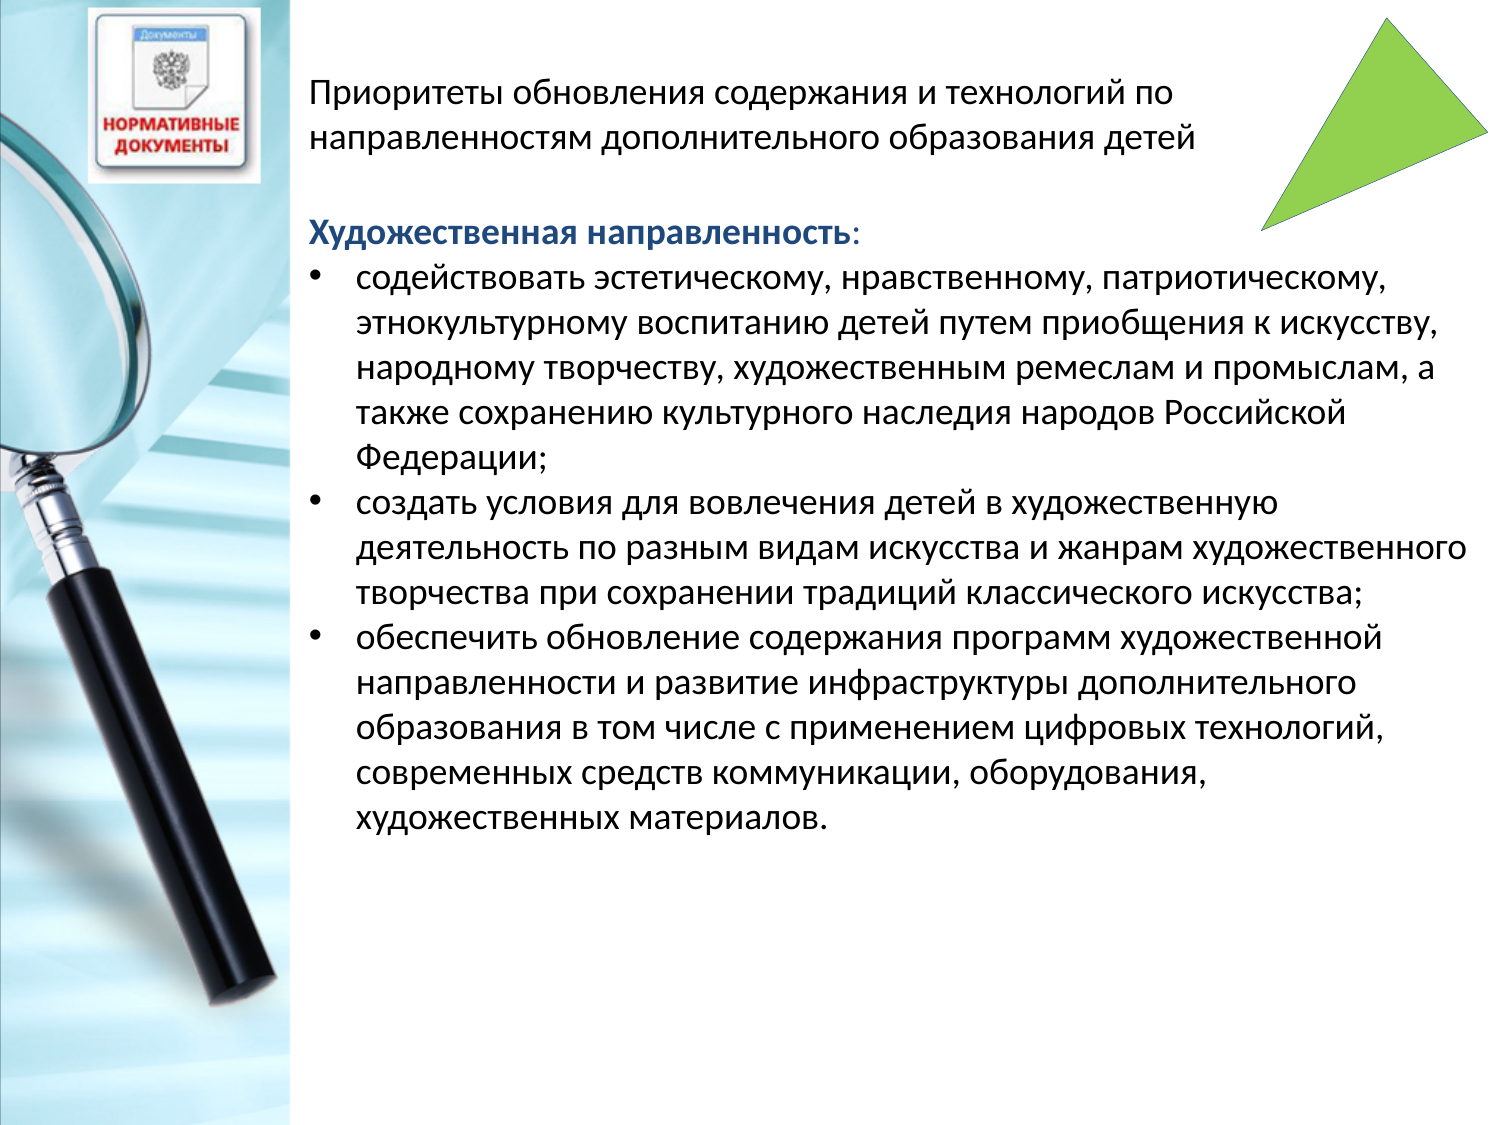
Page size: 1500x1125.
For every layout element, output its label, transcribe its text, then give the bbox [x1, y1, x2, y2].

picture [0, 0, 293, 1125]
text_box Художественная направленность: содействовать эстетическому, нравственному, патриотическому, этнокультурному воспитанию детей путем приобщения к искусству, народному творчеству, художественным ремеслам и промыслам, а также сохранению культурного наследия народов Российской Федерации; создать условия для вовлечения детей в художественную деятельность по разным видам искусства и жанрам художественного творчества при сохранении традиций классического искусства; обеспечить обновление содержания программ художественной направленности и развитие инфраструктуры дополнительного образования в том числе с применением цифровых технологий, современных средств коммуникации, оборудования, художественных материалов. [296, 199, 1488, 890]
text_box Приоритеты обновления содержания и технологий по направленностям дополнительного образования детей [296, 59, 1248, 164]
text_box [1259, 15, 1490, 233]
